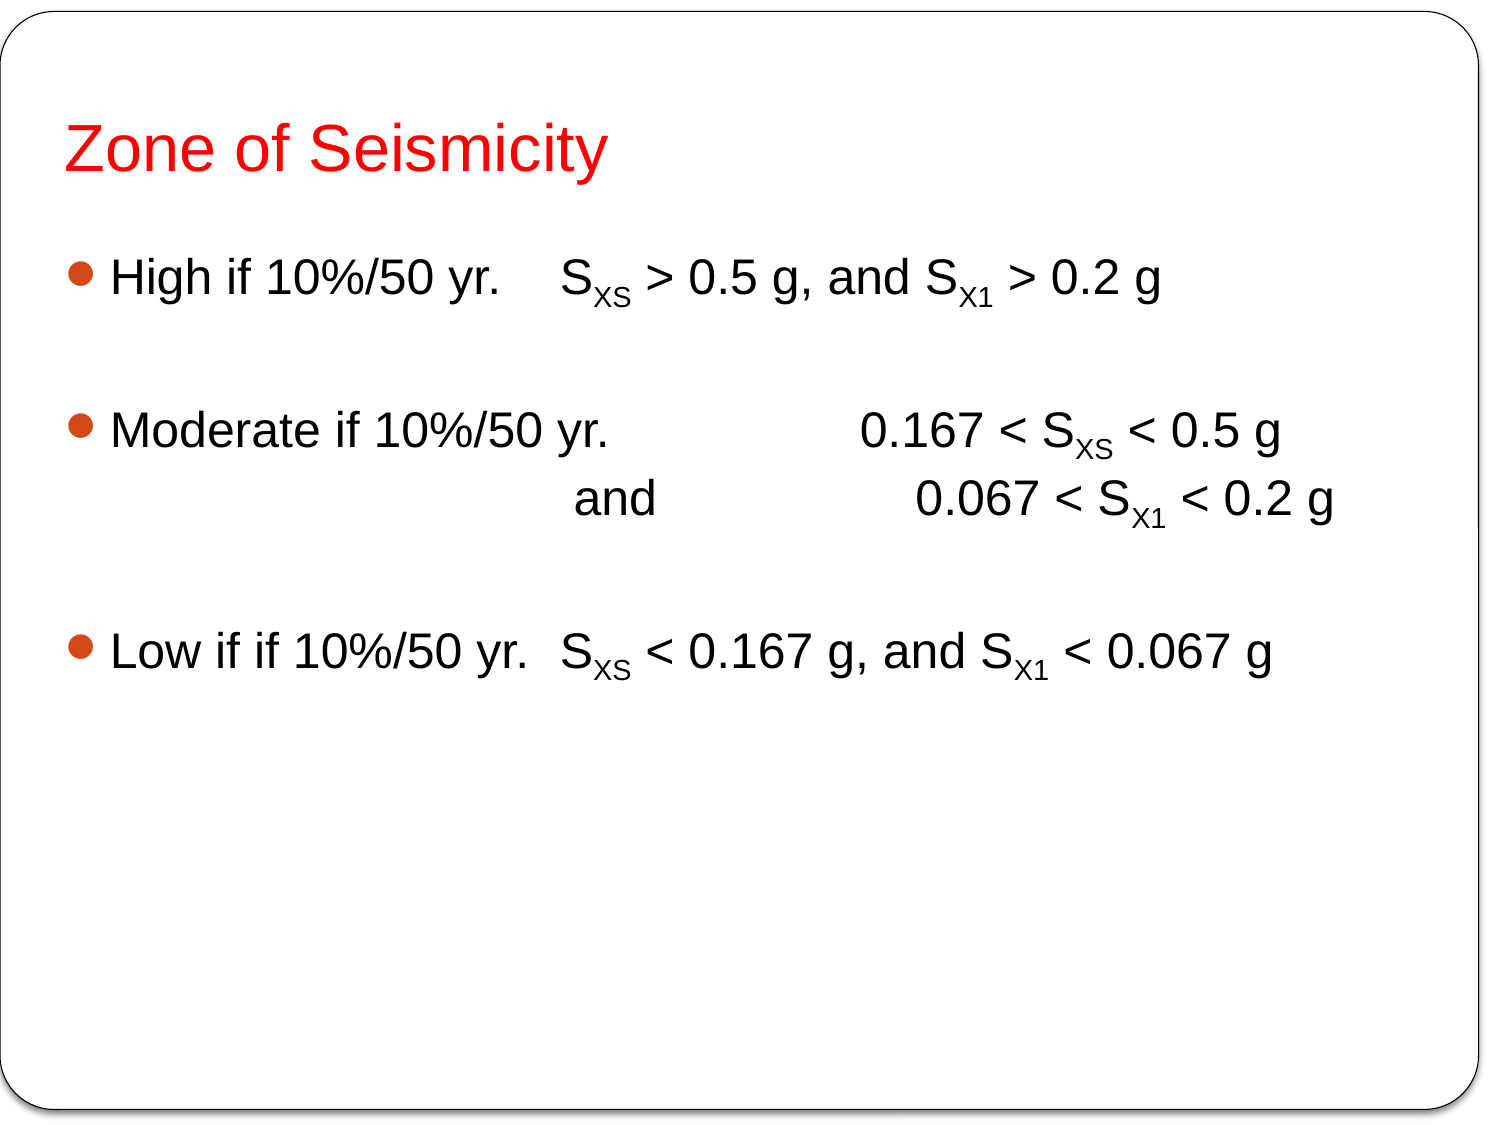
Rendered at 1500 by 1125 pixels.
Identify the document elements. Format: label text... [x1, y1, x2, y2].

list High if 10%/50 yr. SXS > 0.5 g, and SX1 > 0.2 g Moderate if 10%/50 yr. 0.167 < SXS < 0.5 g and 0.067 < SX1 < 0.2 g Low if if 10%/50 yr. SXS < 0.167 g, and SX1 < 0.067 g [50, 237, 1425, 1088]
title Zone of Seismicity [50, 12, 1425, 200]
